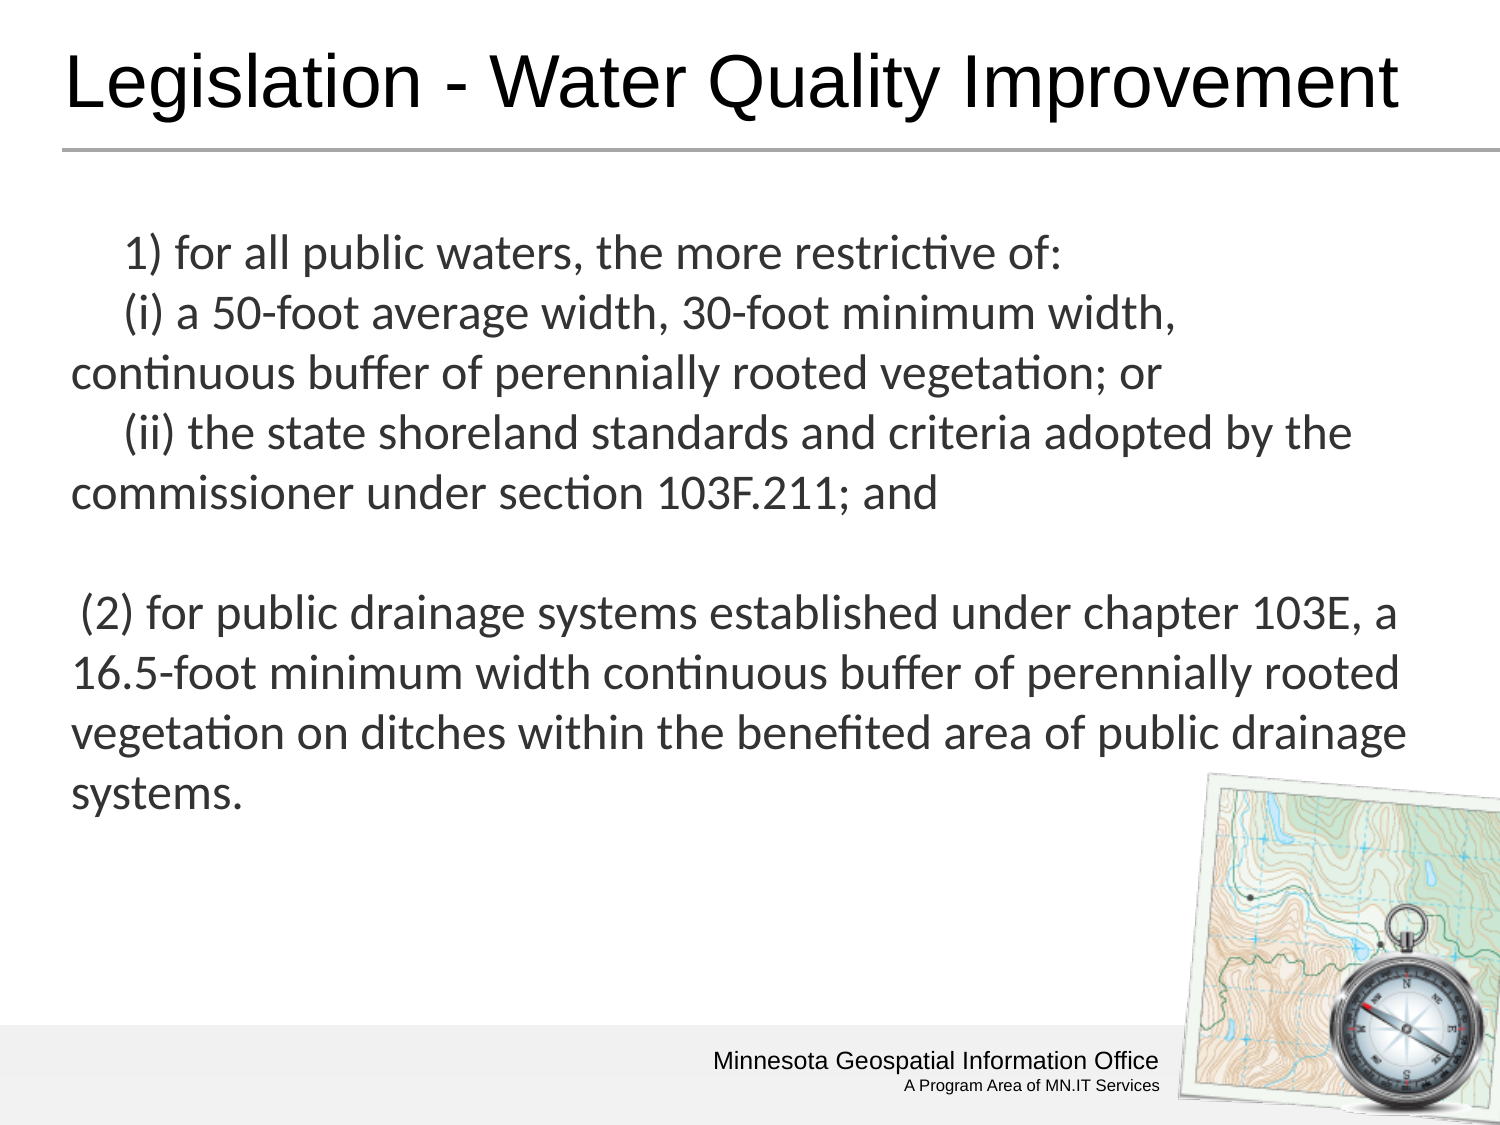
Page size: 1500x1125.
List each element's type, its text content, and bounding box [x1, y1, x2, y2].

title Legislation - Water Quality Improvement [50, 24, 1425, 141]
list 1) for all public waters, the more restrictive of: (i) a 50-foot average width, 30-foot minimum width, continuous buffer of perennially rooted vegetation; or (ii) the state shoreland standards and criteria adopted by the commissioner under section 103F.211; and (2) for public drainage systems established under chapter 103E, a 16.5-foot minimum width continuous buffer of perennially rooted vegetation on ditches within the benefited area of public drainage systems. [55, 193, 1425, 846]
picture [1166, 760, 1500, 1125]
